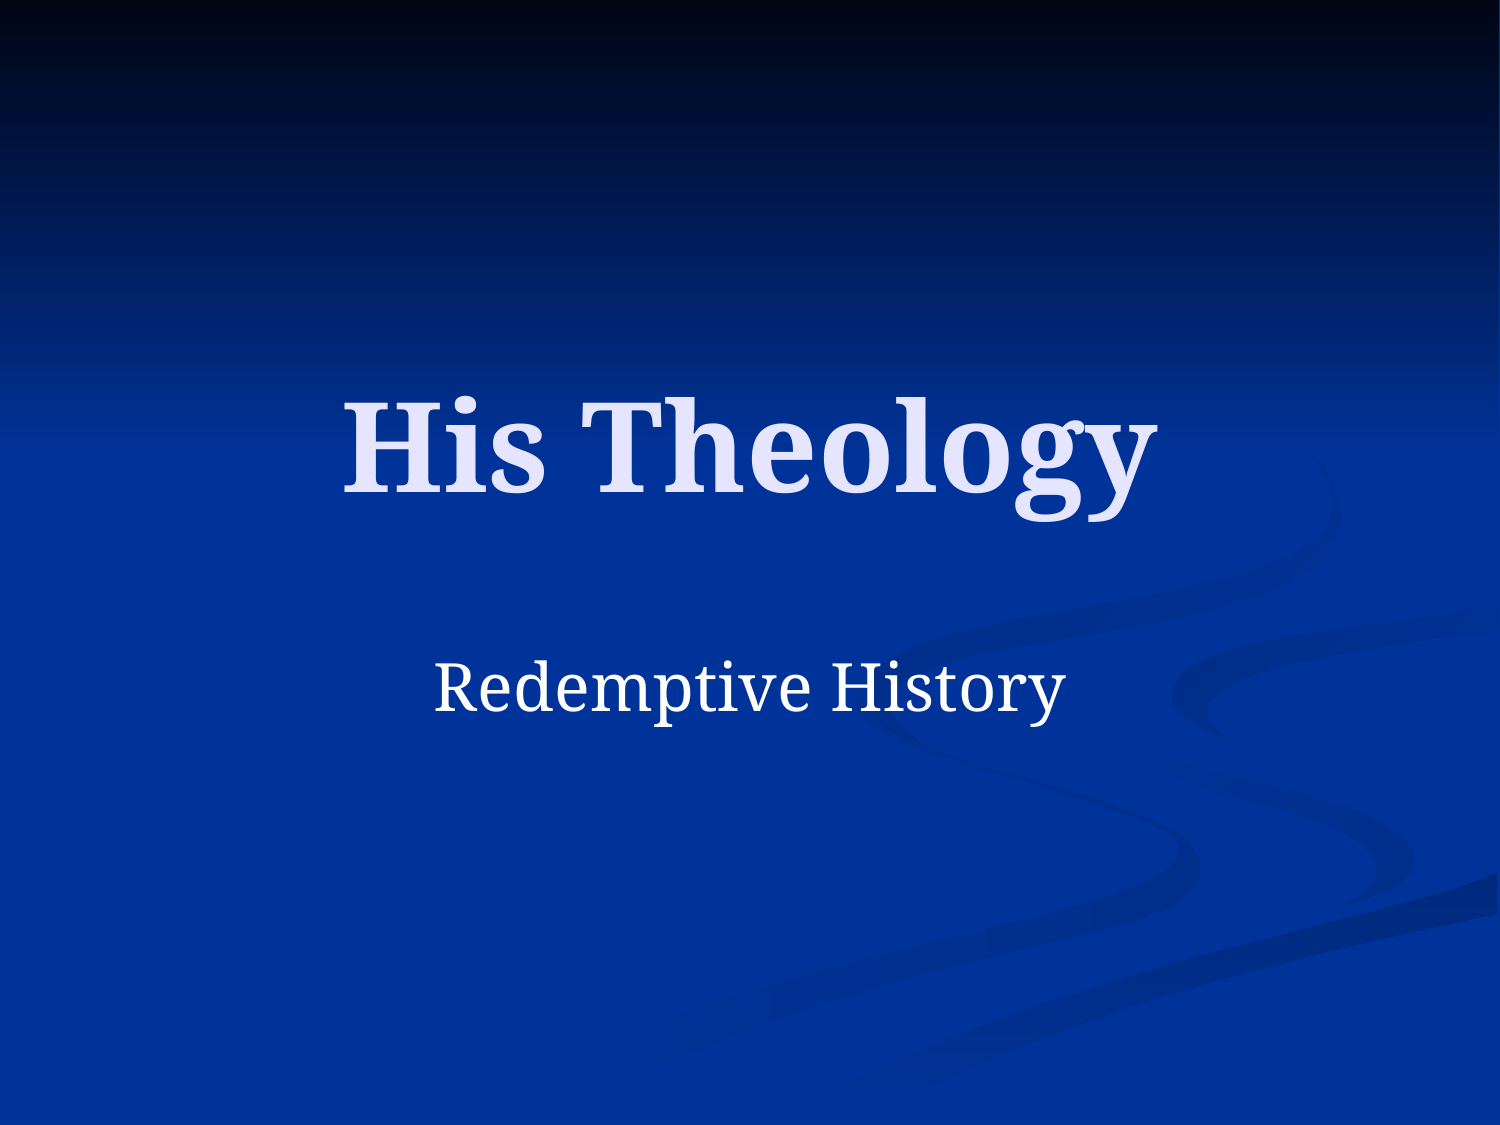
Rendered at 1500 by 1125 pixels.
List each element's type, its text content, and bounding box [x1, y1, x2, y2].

subtitle Redemptive History [224, 637, 1276, 926]
title His Theology [112, 284, 1388, 601]
